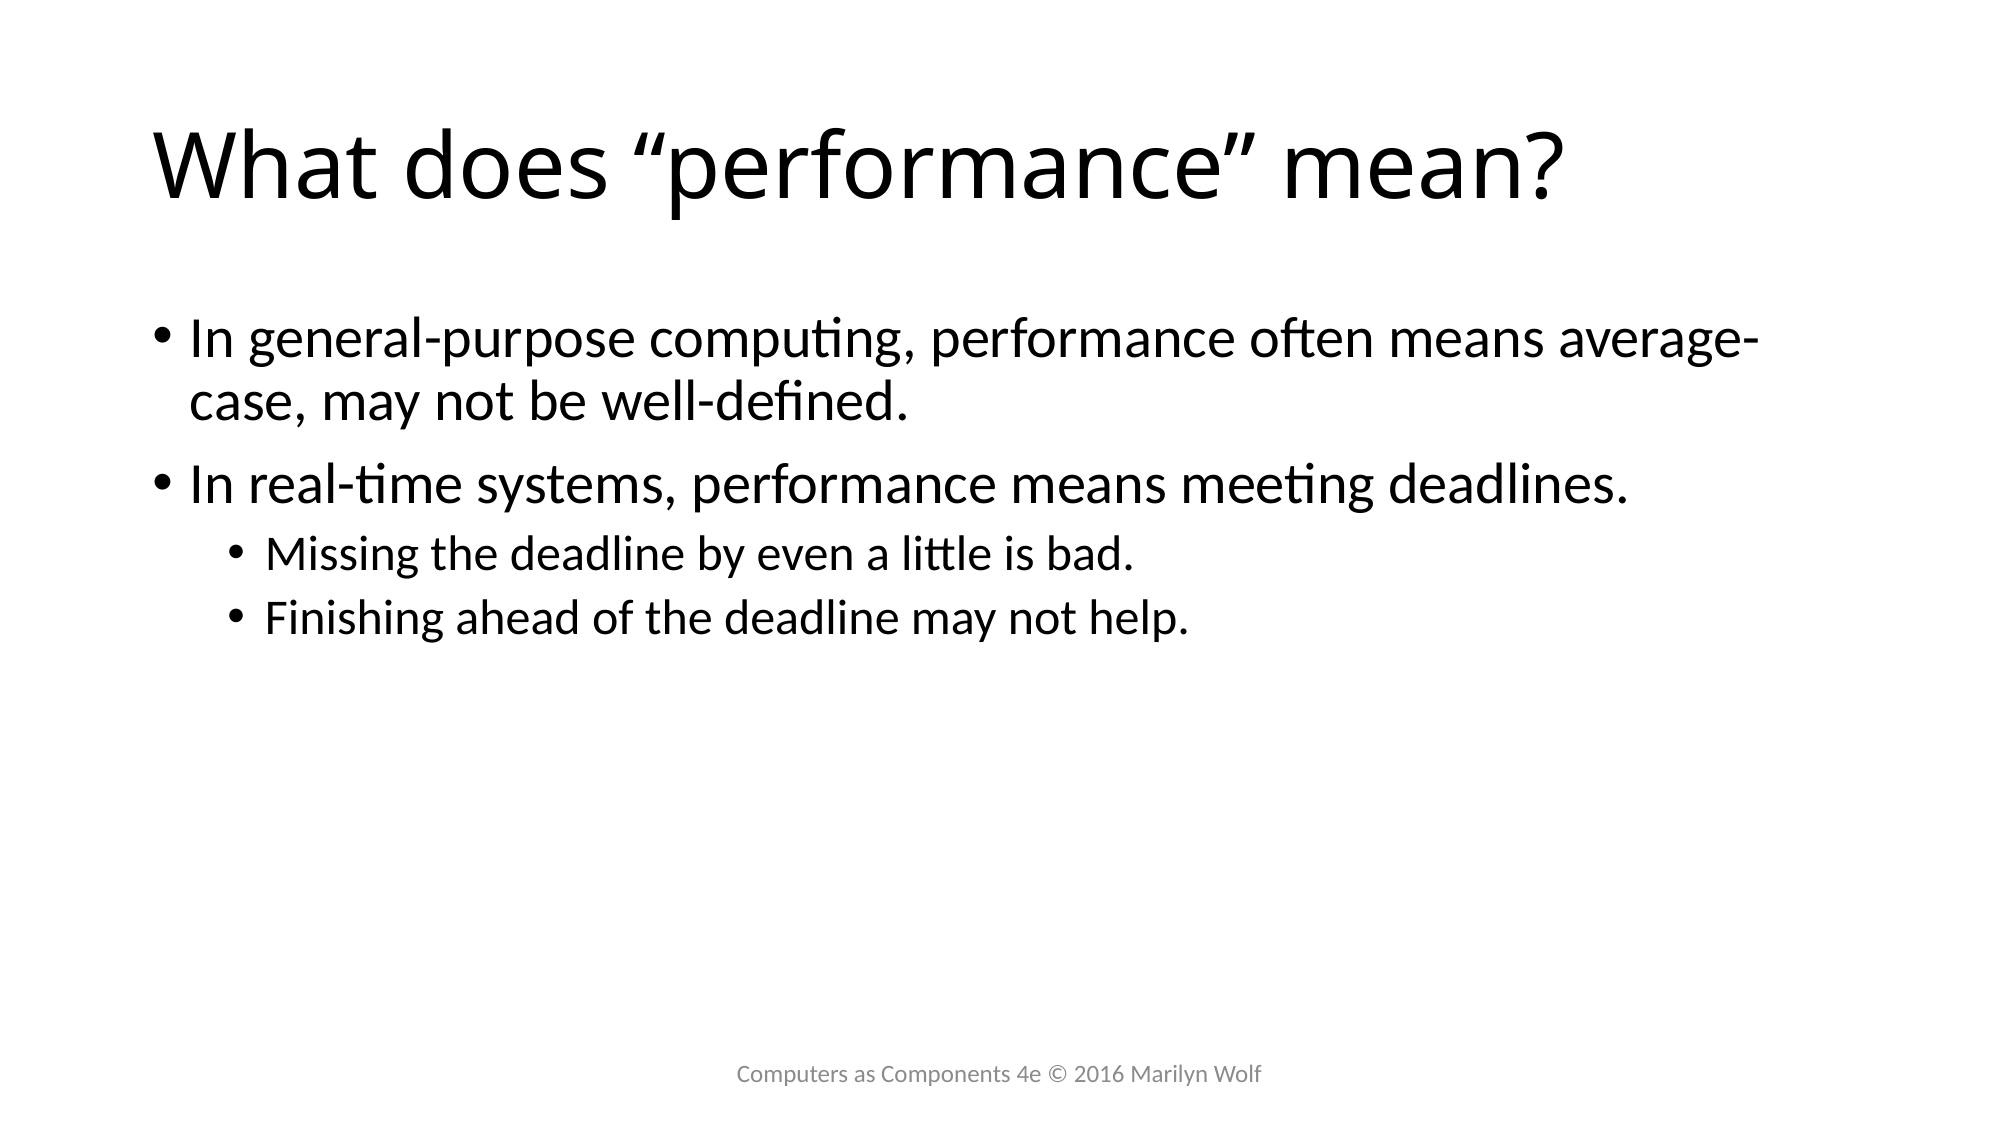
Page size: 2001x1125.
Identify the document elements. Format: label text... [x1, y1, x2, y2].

list In general-purpose computing, performance often means average-case, may not be well-defined. In real-time systems, performance means meeting deadlines. Missing the deadline by even a little is bad. Finishing ahead of the deadline may not help. [137, 299, 1863, 1014]
title What does “performance” mean? [137, 59, 1863, 278]
footer Computers as Components 4e © 2016 Marilyn Wolf [662, 1042, 1338, 1103]
